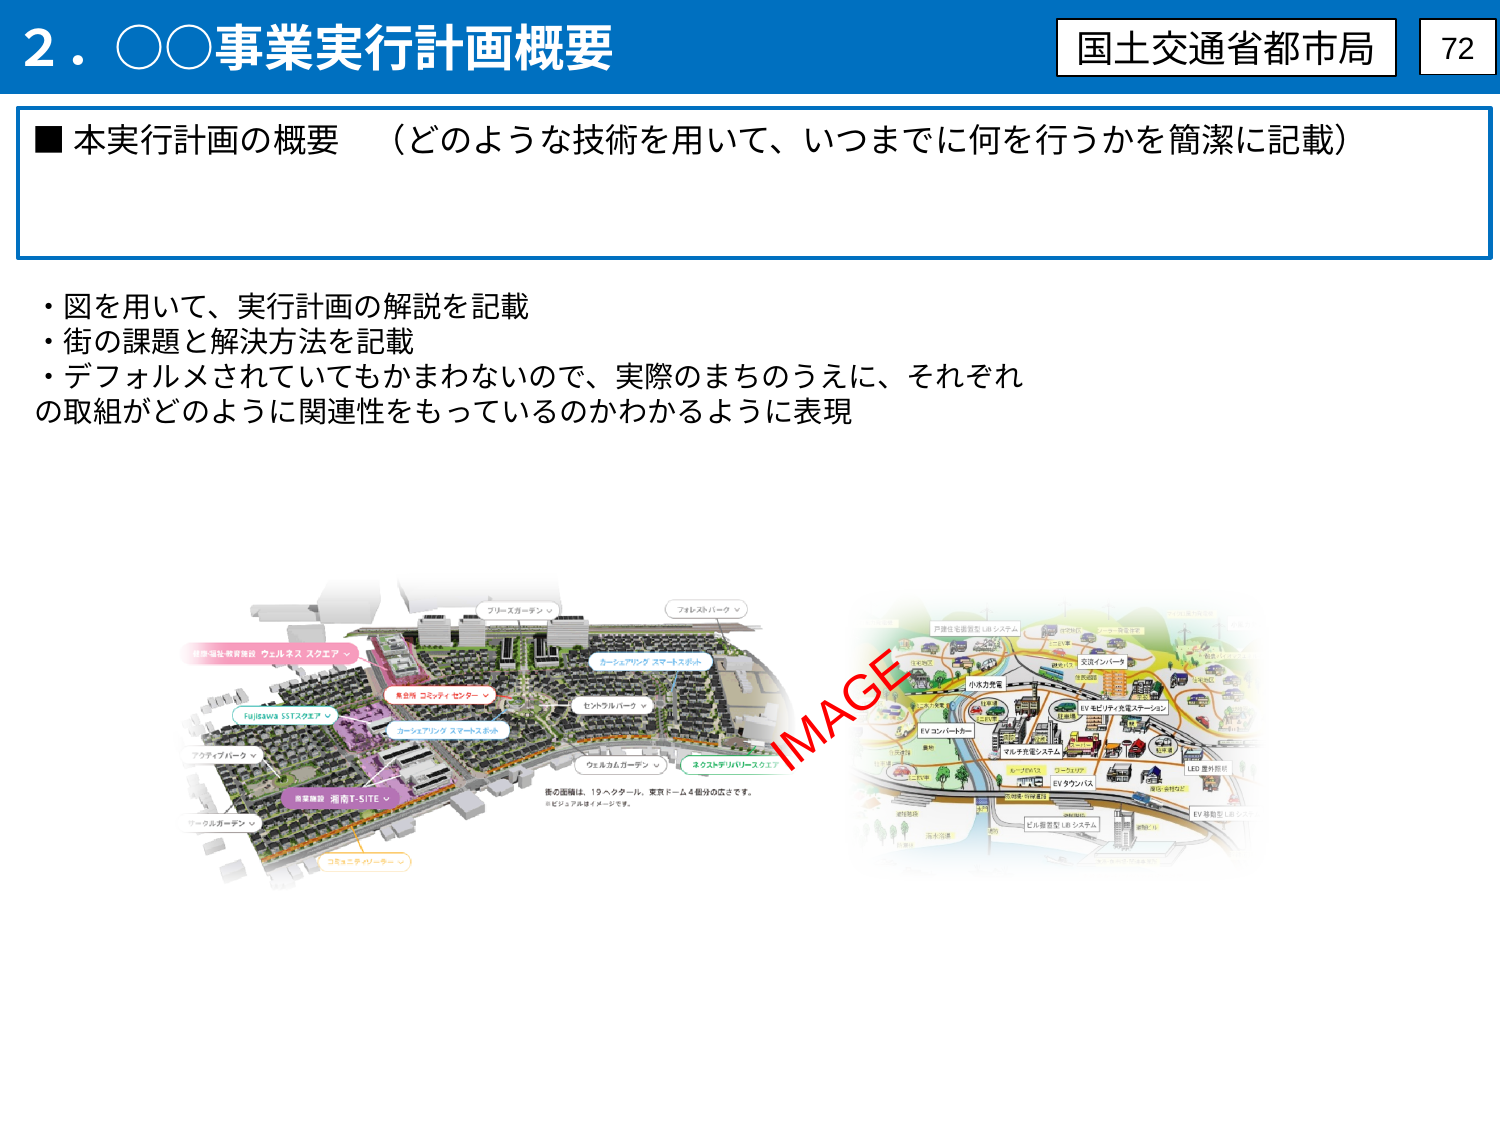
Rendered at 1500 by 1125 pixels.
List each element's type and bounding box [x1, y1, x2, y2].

text_box [19, 280, 1057, 436]
text_box [0, 0, 1500, 94]
text_box [16, 106, 1493, 260]
text_box [171, 571, 1271, 898]
